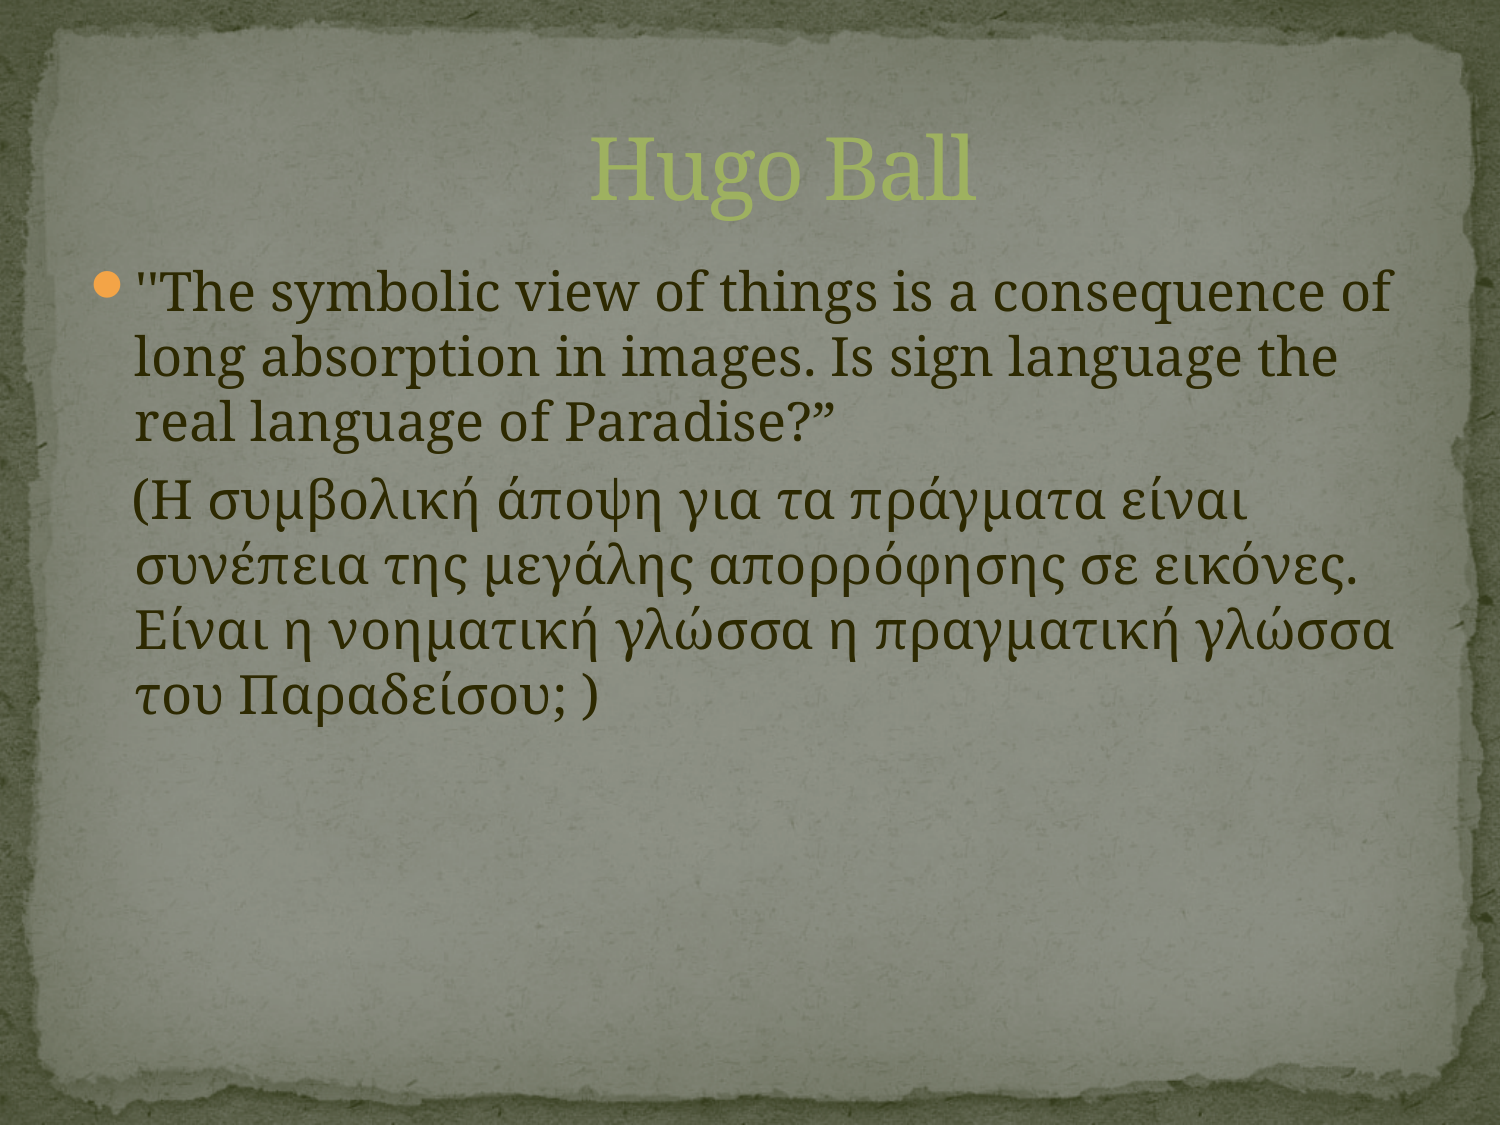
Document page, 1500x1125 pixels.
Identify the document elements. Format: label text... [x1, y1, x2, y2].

list ''The symbolic view of things is a consequence of long absorption in images. Is sign language the real language of Paradise?” (Η συμβολική άποψη για τα πράγματα είναι συνέπεια της μεγάλης απορρόφησης σε εικόνες. Είναι η νοηματική γλώσσα η πραγματική γλώσσα του Παραδείσου; ) [75, 249, 1425, 1000]
title Hugo Ball [74, 24, 1425, 225]
